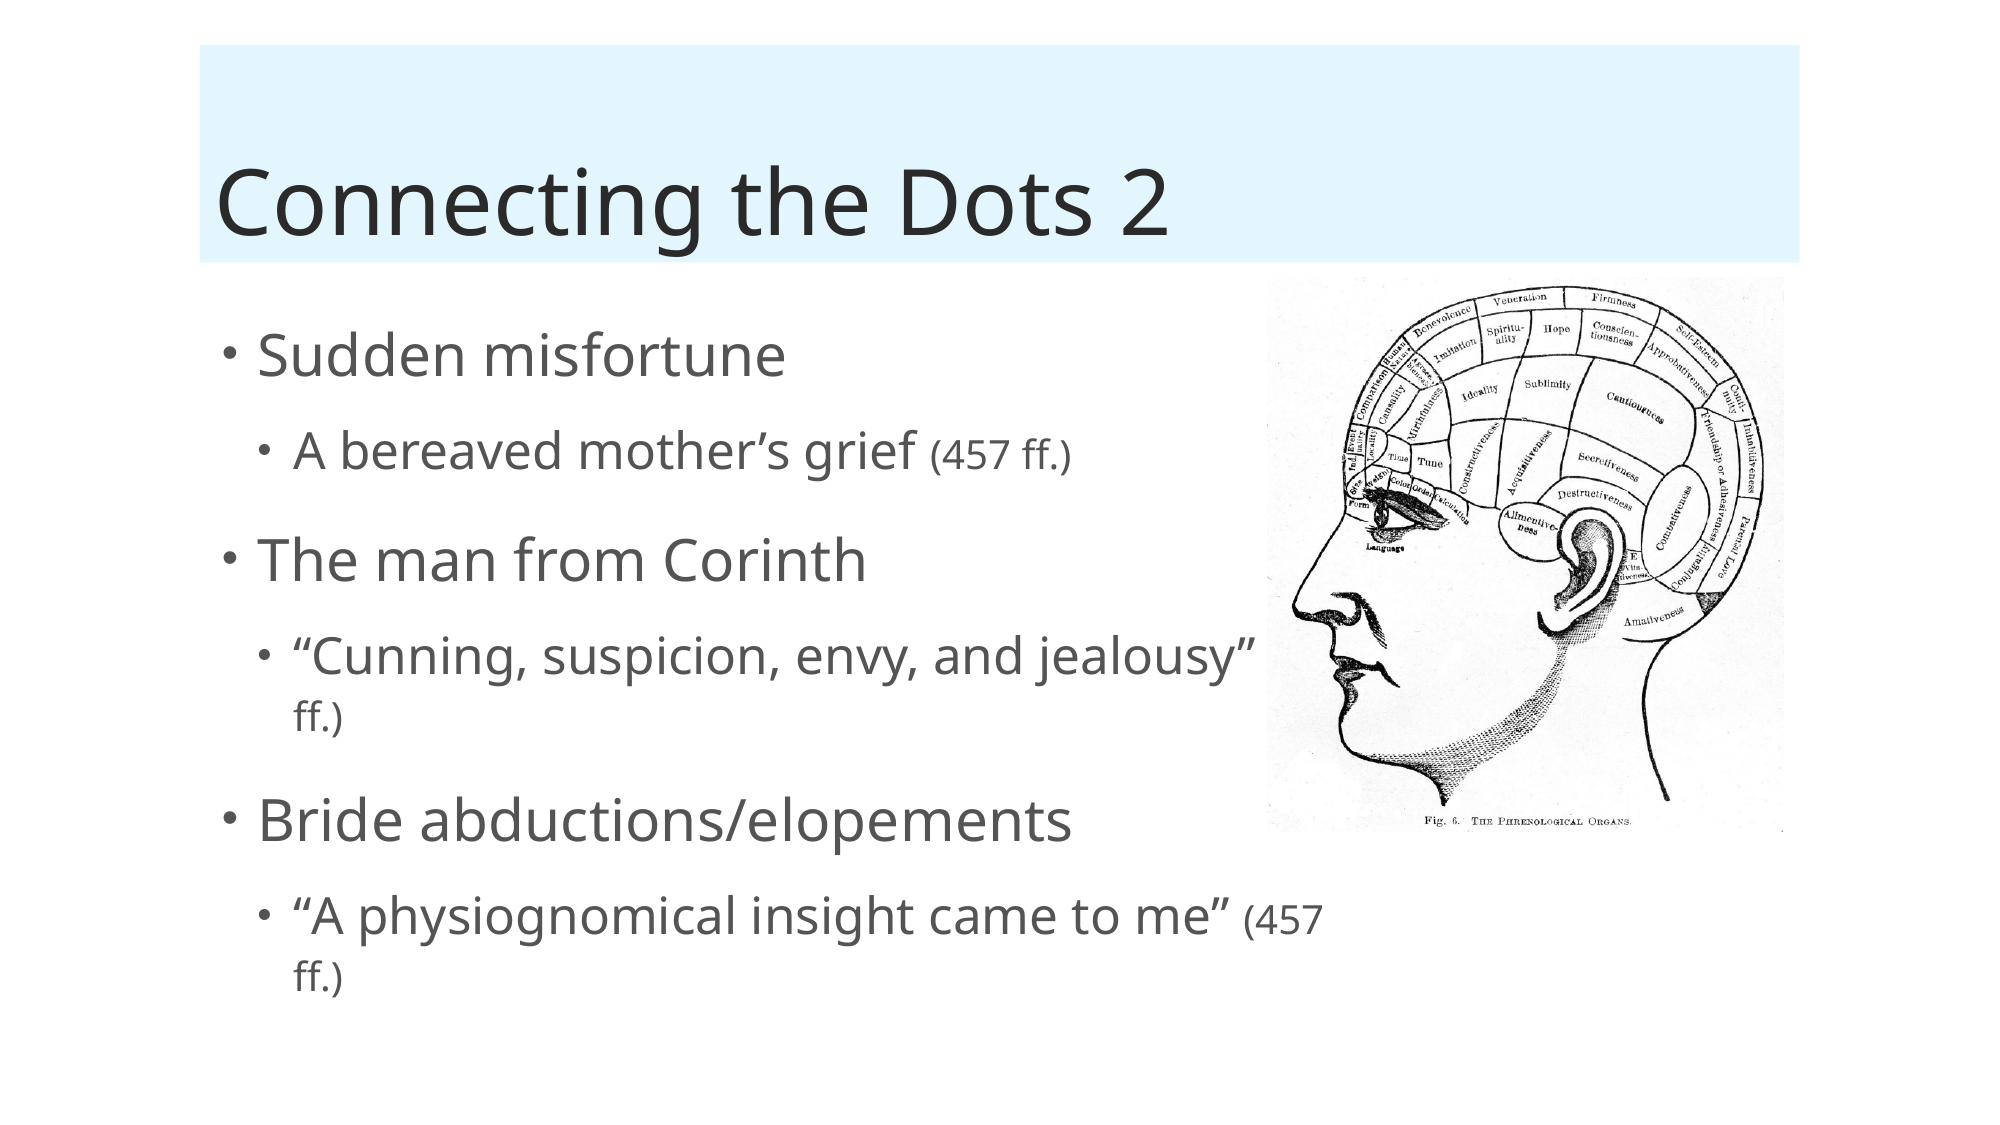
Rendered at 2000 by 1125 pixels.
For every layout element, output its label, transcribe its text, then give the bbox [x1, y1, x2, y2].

list Sudden misfortune A bereaved mother’s grief (457 ff.) The man from Corinth “Cunning, suspicion, envy, and jealousy” (361 ff.) Bride abductions/elopements “A physiognomical insight came to me” (457 ff.) [199, 299, 1376, 1013]
title Connecting the Dots 2 [199, 45, 1800, 263]
picture [1267, 277, 1784, 832]
